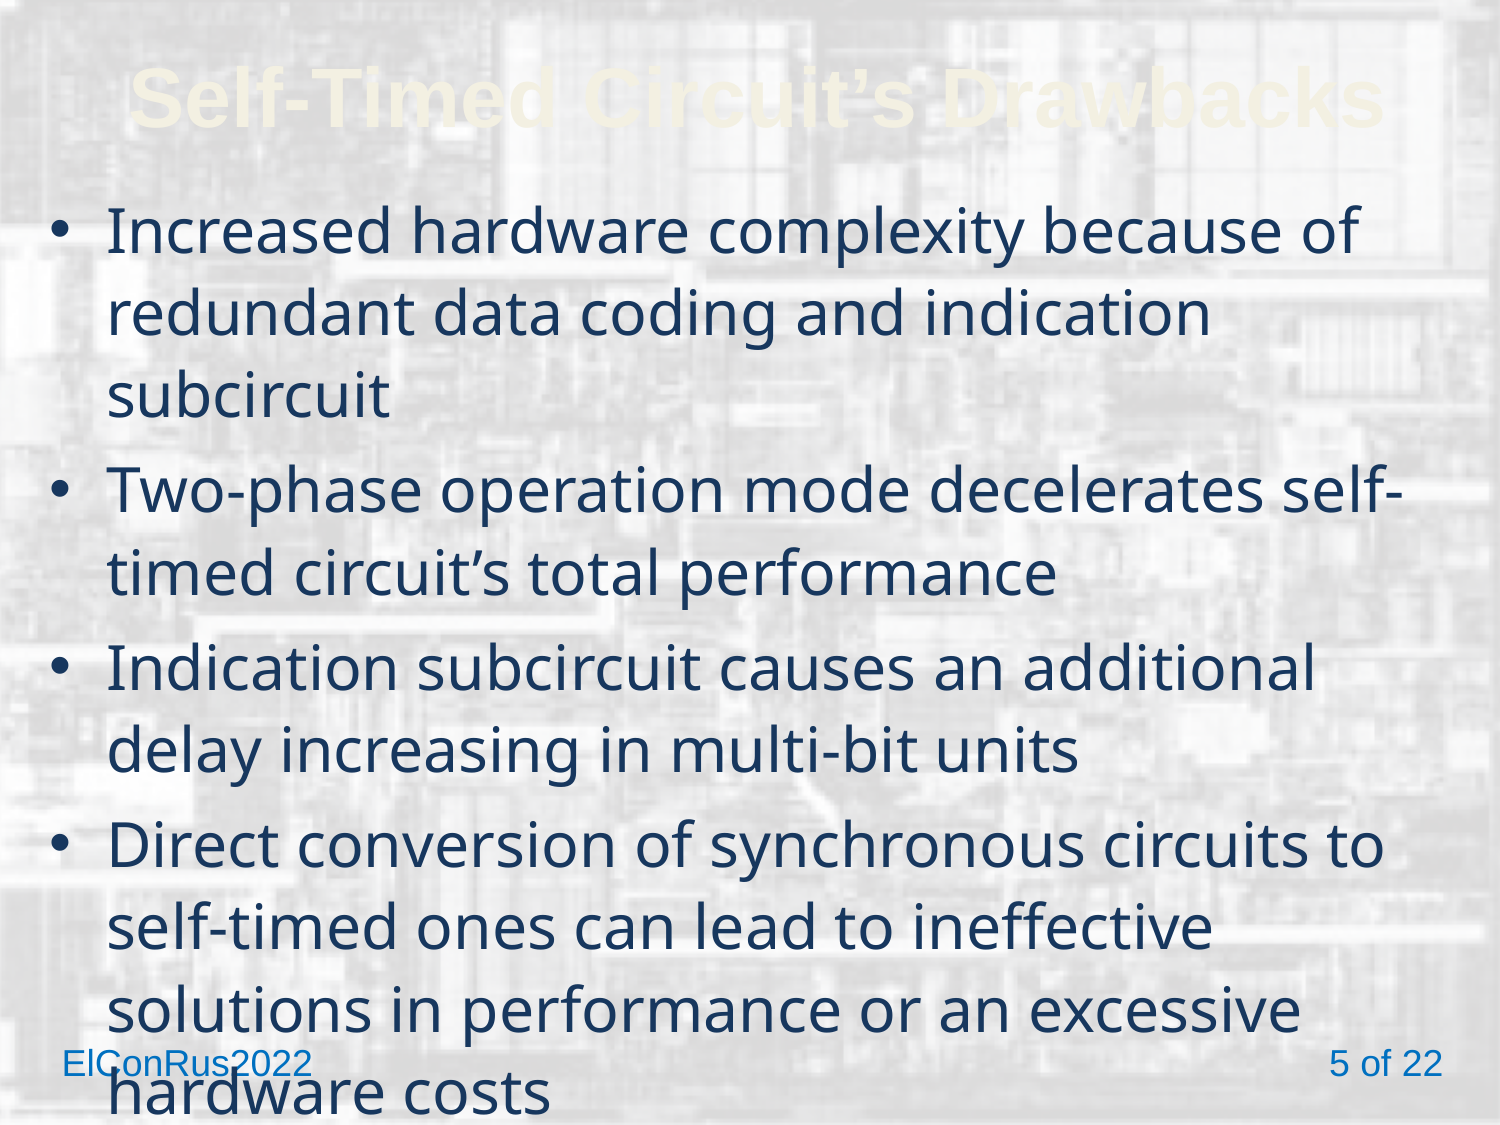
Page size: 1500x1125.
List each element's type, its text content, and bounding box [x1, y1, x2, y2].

title Self-Timed Circuit’s Drawbacks [75, 23, 1442, 164]
text_box Increased hardware complexity because of redundant data coding and indication subcircuit Two-phase operation mode decelerates self-timed circuit’s total performance Indication subcircuit causes an additional delay increasing in multi-bit units Direct conversion of synchronous circuits to self-timed ones can lead to ineffective solutions in performance or an excessive hardware costs [35, 175, 1477, 1125]
